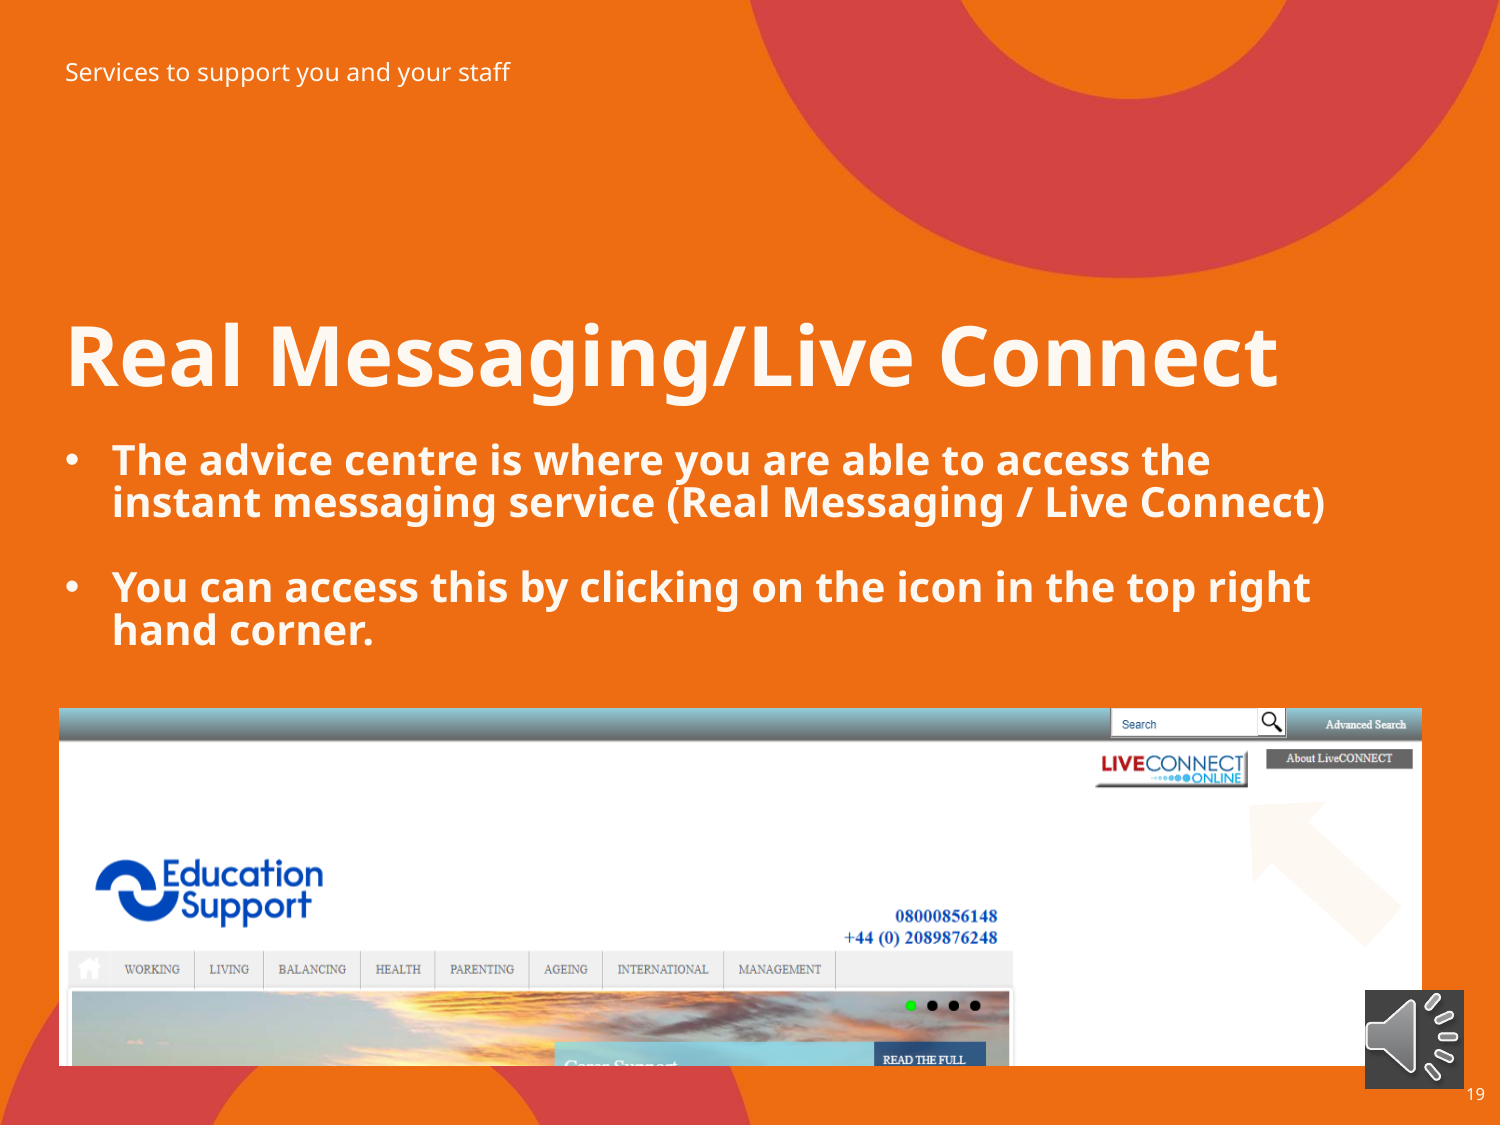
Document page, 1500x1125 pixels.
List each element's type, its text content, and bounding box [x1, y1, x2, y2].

slide_number 19 [1162, 1065, 1500, 1125]
title Services to support you and your staff [49, 52, 1344, 143]
picture [0, 0, 1500, 1125]
list Real Messaging/Live Connect The advice centre is where you are able to access the instant messaging service (Real Messaging / Live Connect) You can access this by clicking on the icon in the top right hand corner. [49, 310, 1344, 1066]
